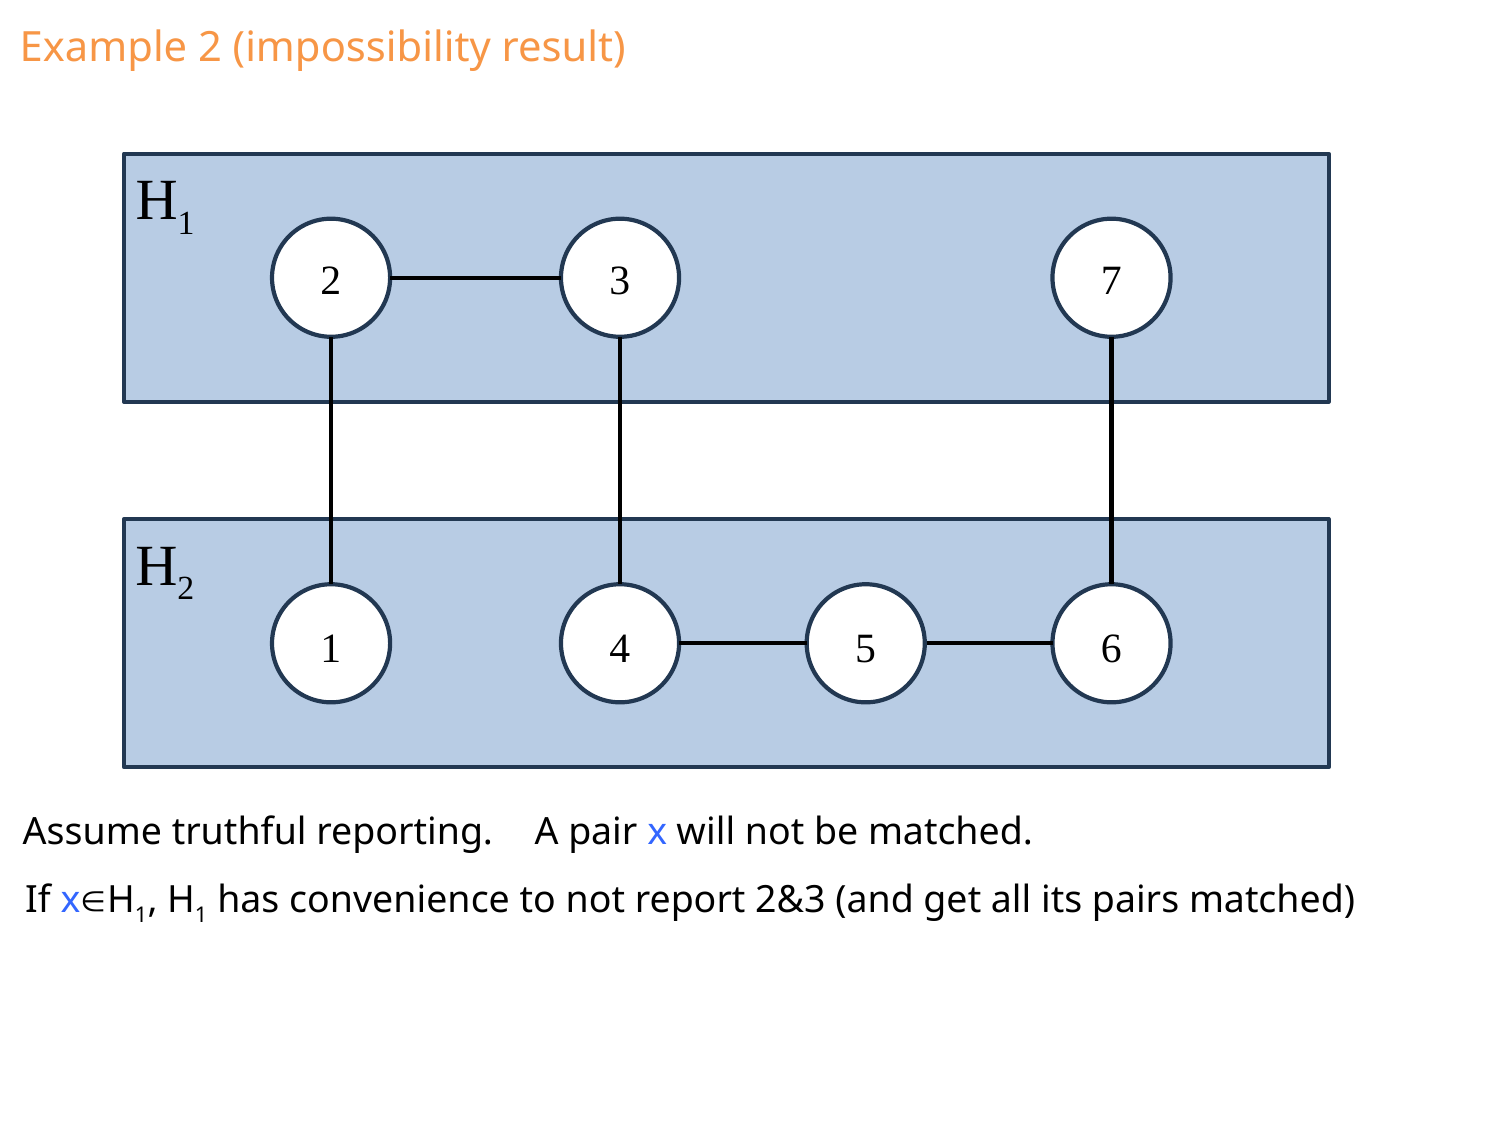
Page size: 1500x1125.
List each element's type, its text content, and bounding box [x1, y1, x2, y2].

text_box 7 [1086, 245, 1137, 310]
text_box 4 [594, 613, 646, 679]
text_box Assume truthful reporting. [7, 799, 514, 860]
text_box Example 2 (impossibility result) [4, 12, 1459, 78]
text_box [122, 152, 1331, 404]
text_box 6 [1086, 613, 1137, 679]
text_box [558, 582, 682, 705]
text_box [558, 216, 682, 339]
text_box [1050, 582, 1173, 705]
text_box [269, 216, 393, 339]
text_box H2 [120, 519, 210, 614]
text_box 5 [840, 613, 892, 679]
text_box 1 [305, 613, 357, 679]
text_box 3 [594, 245, 646, 310]
text_box H1 [120, 153, 210, 249]
text_box [122, 517, 1331, 769]
text_box 2 [305, 245, 357, 310]
text_box A pair x will not be matched. [519, 799, 1138, 860]
text_box [804, 582, 927, 705]
text_box [1050, 216, 1173, 339]
text_box If xH1, H1 has convenience to not report 2&3 (and get all its pairs matched) [10, 868, 1495, 934]
text_box [269, 582, 393, 705]
